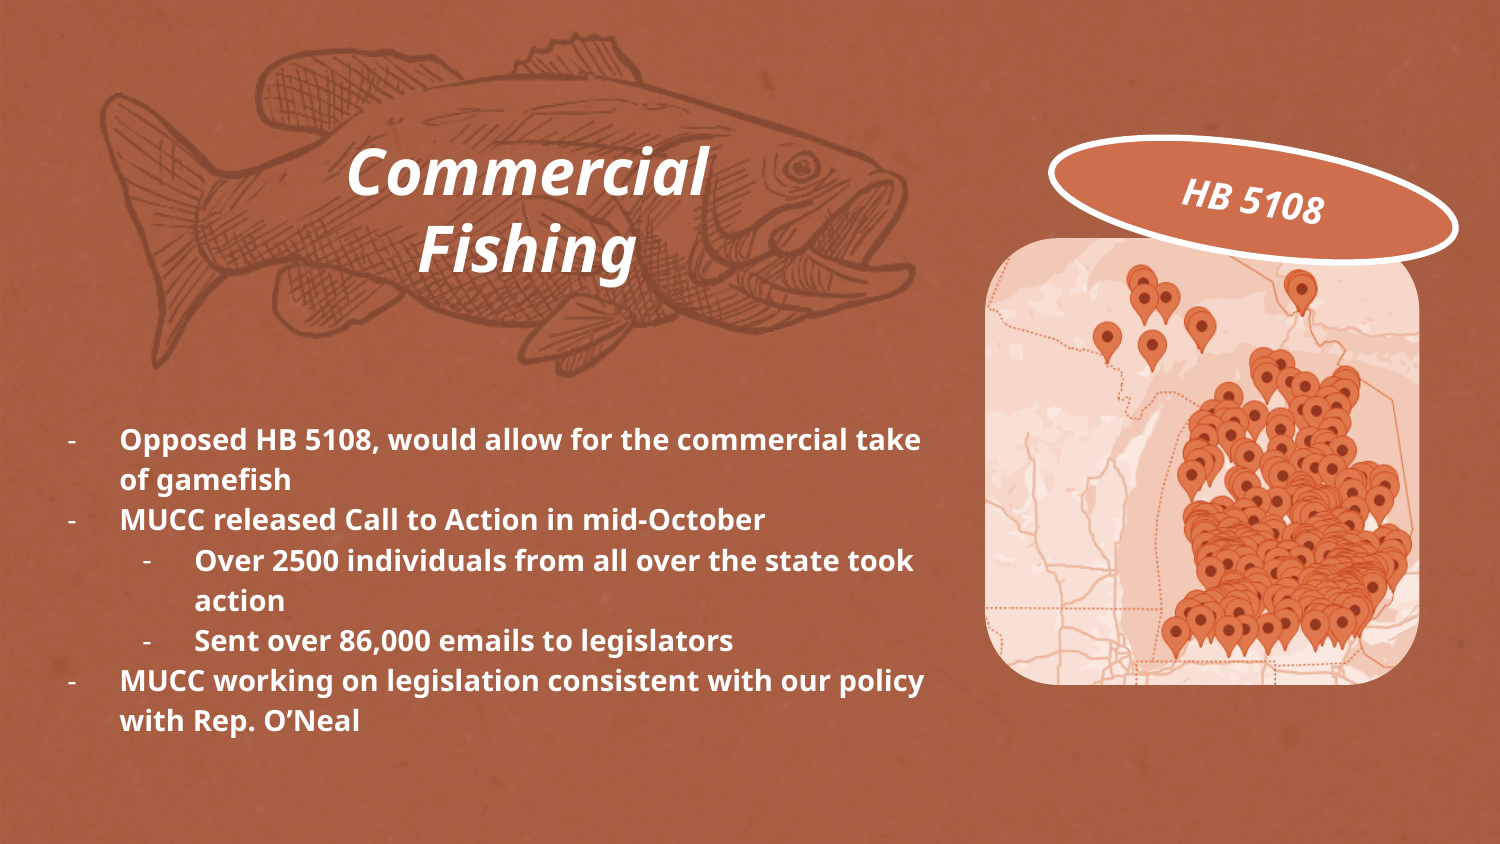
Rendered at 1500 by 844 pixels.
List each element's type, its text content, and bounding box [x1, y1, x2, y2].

picture [117, 0, 895, 400]
picture [984, 237, 1420, 686]
text_box HB 5108 [1051, 137, 1456, 254]
text_box Opposed HB 5108, would allow for the commercial take of gamefish MUCC released Call to Action in mid-October Over 2500 individuals from all over the state took action Sent over 86,000 emails to legislators MUCC working on legislation consistent with our policy with Rep. O’Neal [29, 401, 962, 753]
